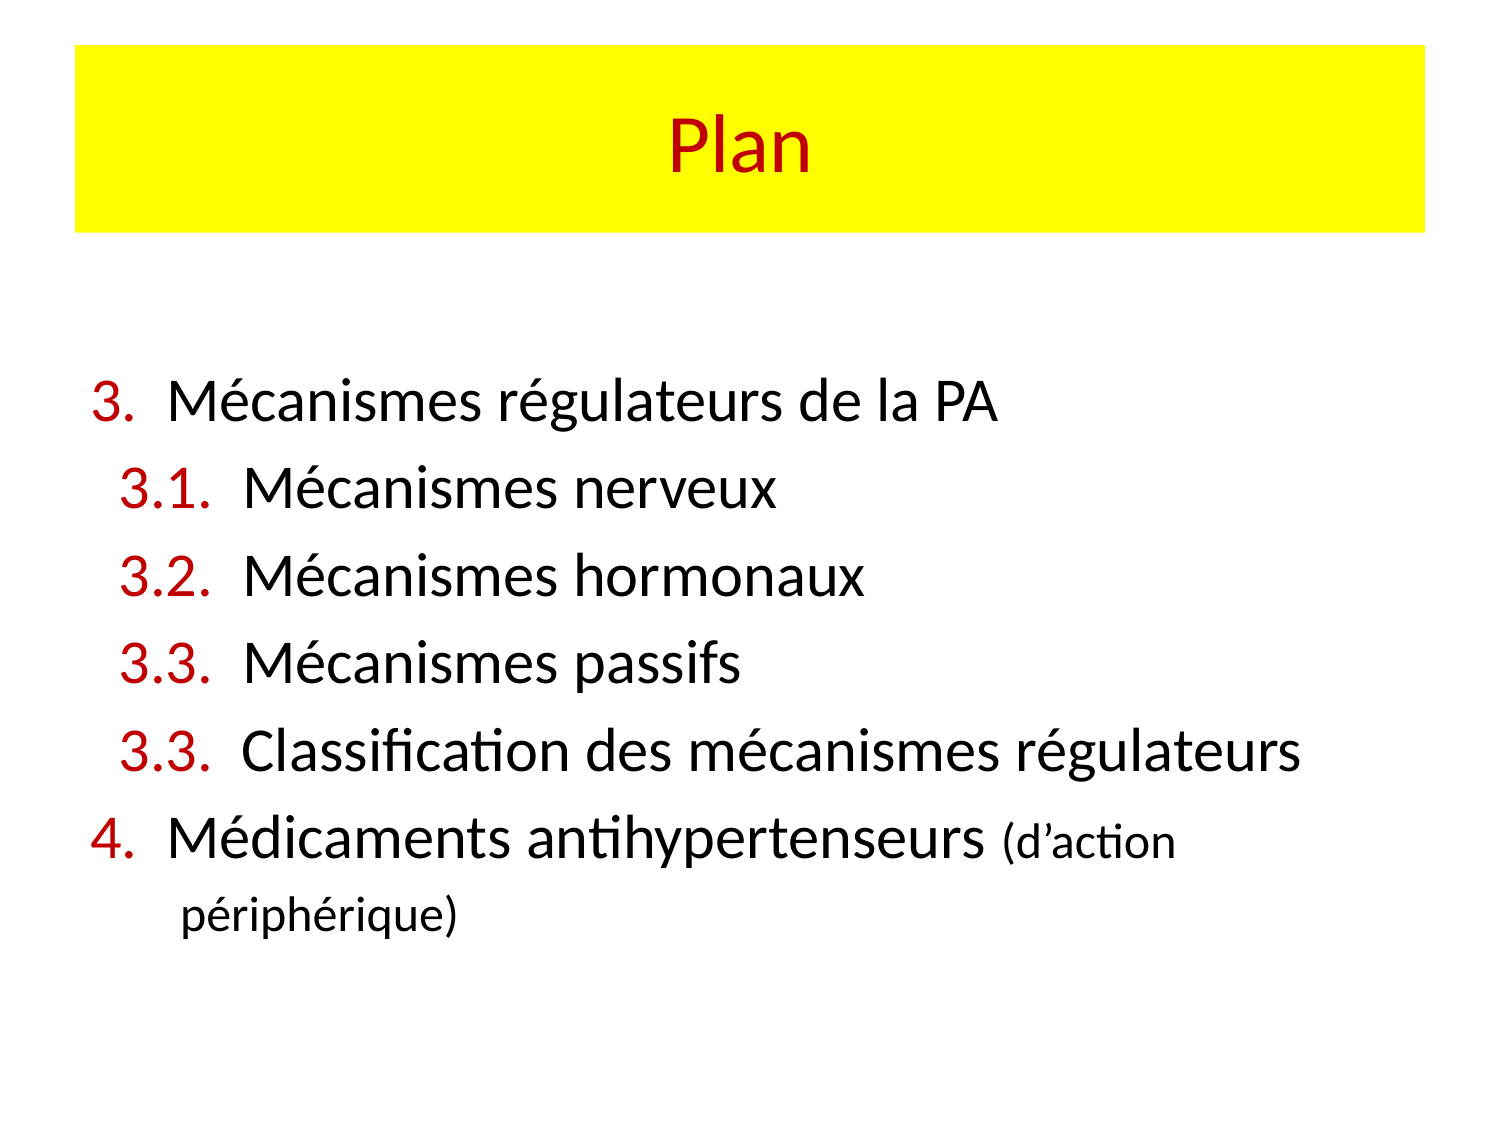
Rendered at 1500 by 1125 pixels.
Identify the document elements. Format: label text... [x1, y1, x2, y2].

title Plan [75, 45, 1425, 233]
list 3. Mécanismes régulateurs de la PA 3.1. Mécanismes nerveux 3.2. Mécanismes hormonaux 3.3. Mécanismes passifs 3.3. Classification des mécanismes régulateurs 4. Médicaments antihypertenseurs (d’action périphérique) [75, 351, 1425, 1125]
